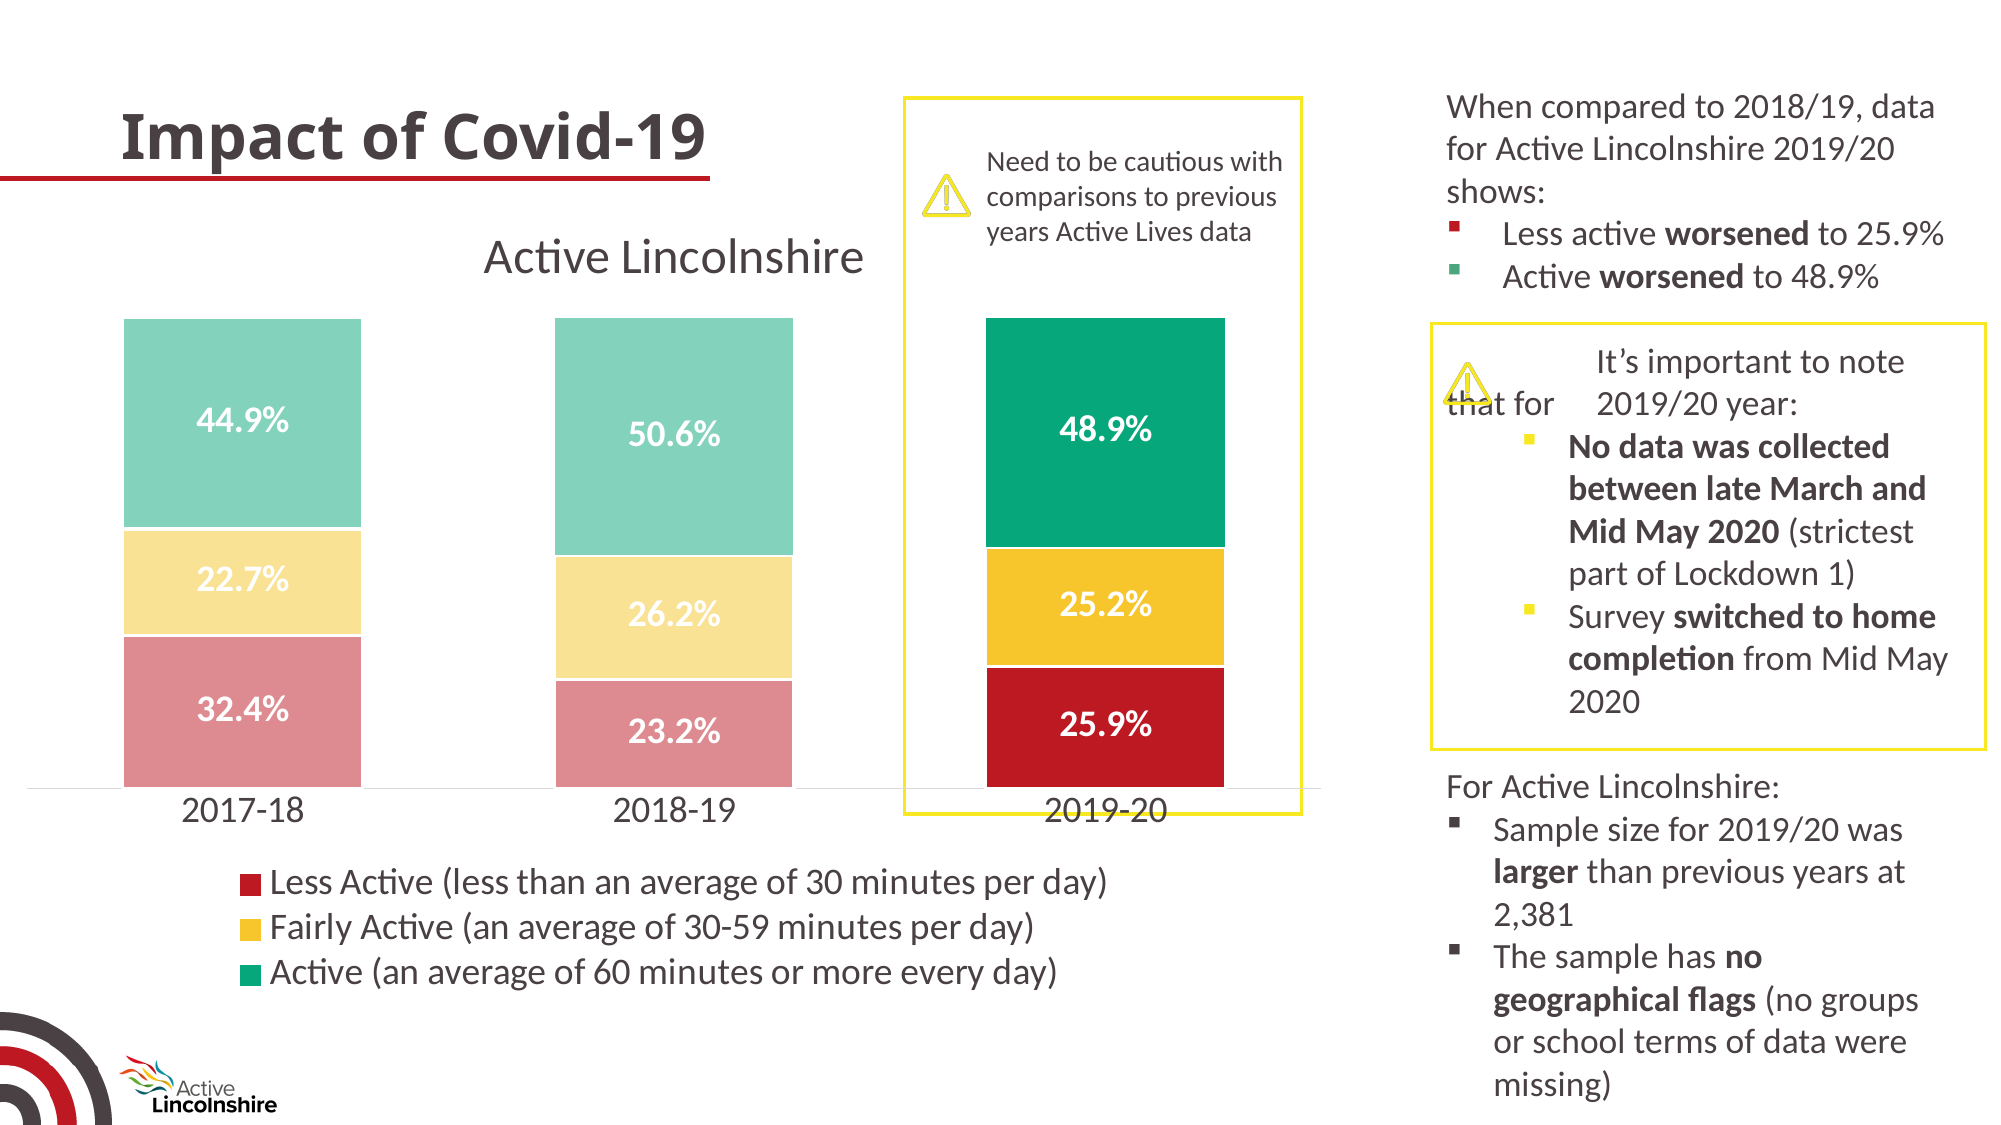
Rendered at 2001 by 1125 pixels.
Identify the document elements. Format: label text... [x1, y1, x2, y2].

text_box [904, 97, 1302, 197]
picture [1442, 358, 1493, 409]
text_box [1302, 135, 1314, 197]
chart [0, 197, 1349, 1002]
text_box When compared to 2018/19, data for Active Lincolnshire 2019/20 shows: Less active worsened to 25.9% Active worsened to 48.9% It’s important to note that for 2019/20 year: No data was collected between late March and Mid May 2020 (strictest part of Lockdown 1) Survey switched to home completion from Mid May 2020 For Active Lincolnshire: Sample size for 2019/20 was larger than previous years at 2,381 The sample has no geographical flags (no groups or school terms of data were missing) [1431, 75, 1972, 323]
text_box When compared to 2018/19, data for Active Lincolnshire 2019/20 shows: Less active worsened to 25.9% Active worsened to 48.9% It’s important to note that for 2019/20 year: No data was collected between late March and Mid May 2020 (strictest part of Lockdown 1) Survey switched to home completion from Mid May 2020 For Active Lincolnshire: Sample size for 2019/20 was larger than previous years at 2,381 The sample has no geographical flags (no groups or school terms of data were missing) [1431, 751, 1972, 1111]
picture [0, 1002, 280, 1125]
title Impact of Covid-19 [12, 73, 722, 197]
picture [921, 170, 972, 197]
text_box [1431, 323, 1987, 751]
